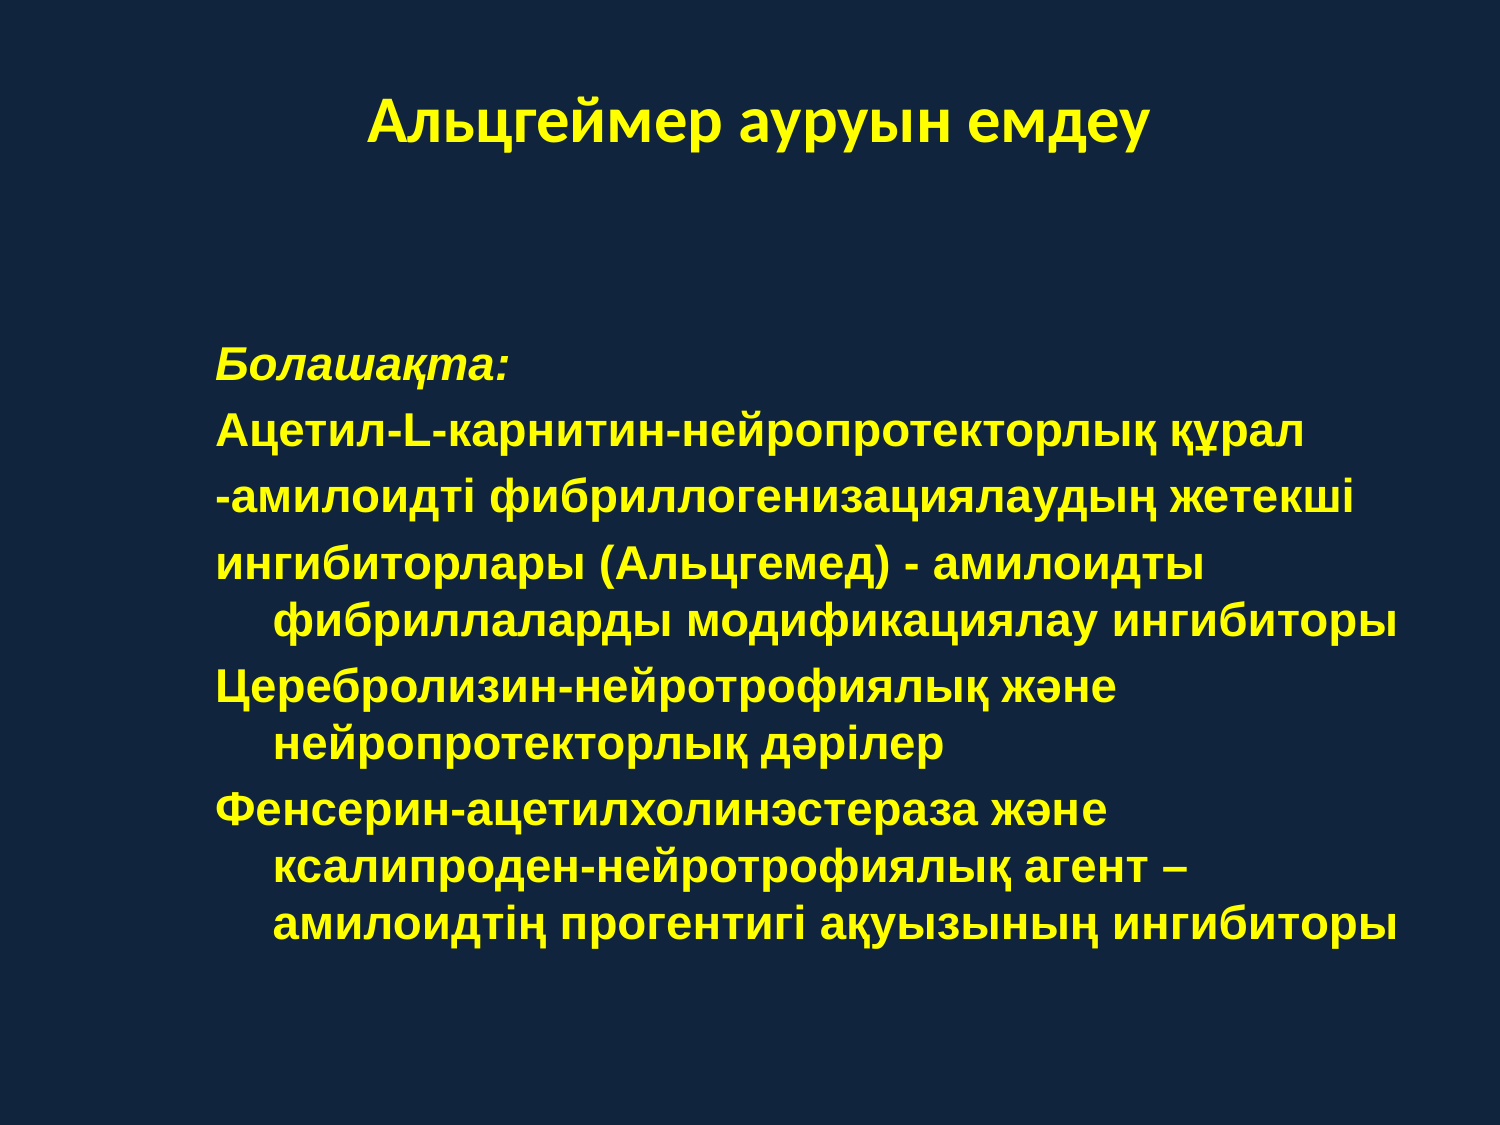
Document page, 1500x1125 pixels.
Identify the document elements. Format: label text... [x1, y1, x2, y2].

title Альцгеймер ауруын емдеу [121, 68, 1397, 257]
list Болашақта: Ацетил-L-карнитин-нейропротекторлық құрал -амилоидті фибриллогенизациялаудың жетекші ингибиторлары (Альцгемед) - амилоидты фибриллаларды модификациялау ингибиторы Церебролизин-нейротрофиялық және нейропротекторлық дәрілер Фенсерин-ацетилхолинэстераза және ксалипроден-нейротрофиялық агент – амилоидтің прогентигі ақуызының ингибиторы [200, 324, 1427, 1000]
